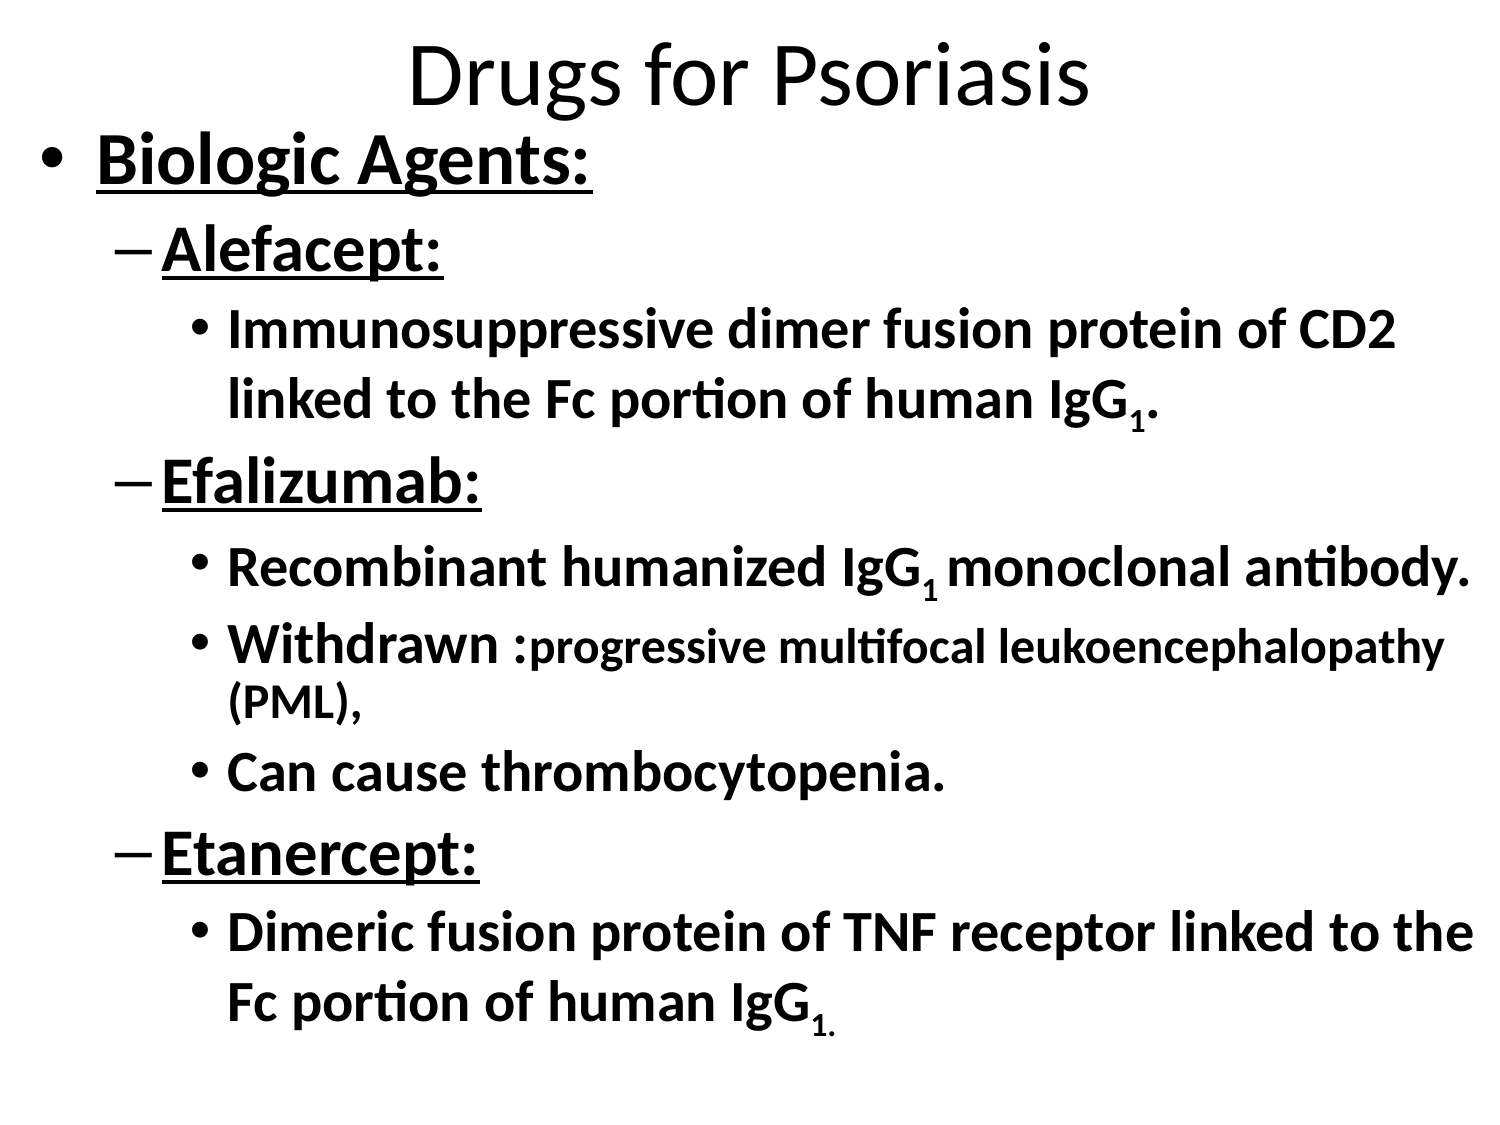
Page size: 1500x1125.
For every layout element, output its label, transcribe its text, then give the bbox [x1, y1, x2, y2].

title Drugs for Psoriasis [0, 0, 1500, 138]
list Biologic Agents: Alefacept: Immunosuppressive dimer fusion protein of CD2 linked to the Fc portion of human IgG1. Efalizumab: Recombinant humanized IgG1 monoclonal antibody. Withdrawn :progressive multifocal leukoencephalopathy (PML), Can cause thrombocytopenia. Etanercept: Dimeric fusion protein of TNF receptor linked to the Fc portion of human IgG1. [24, 112, 1500, 1125]
